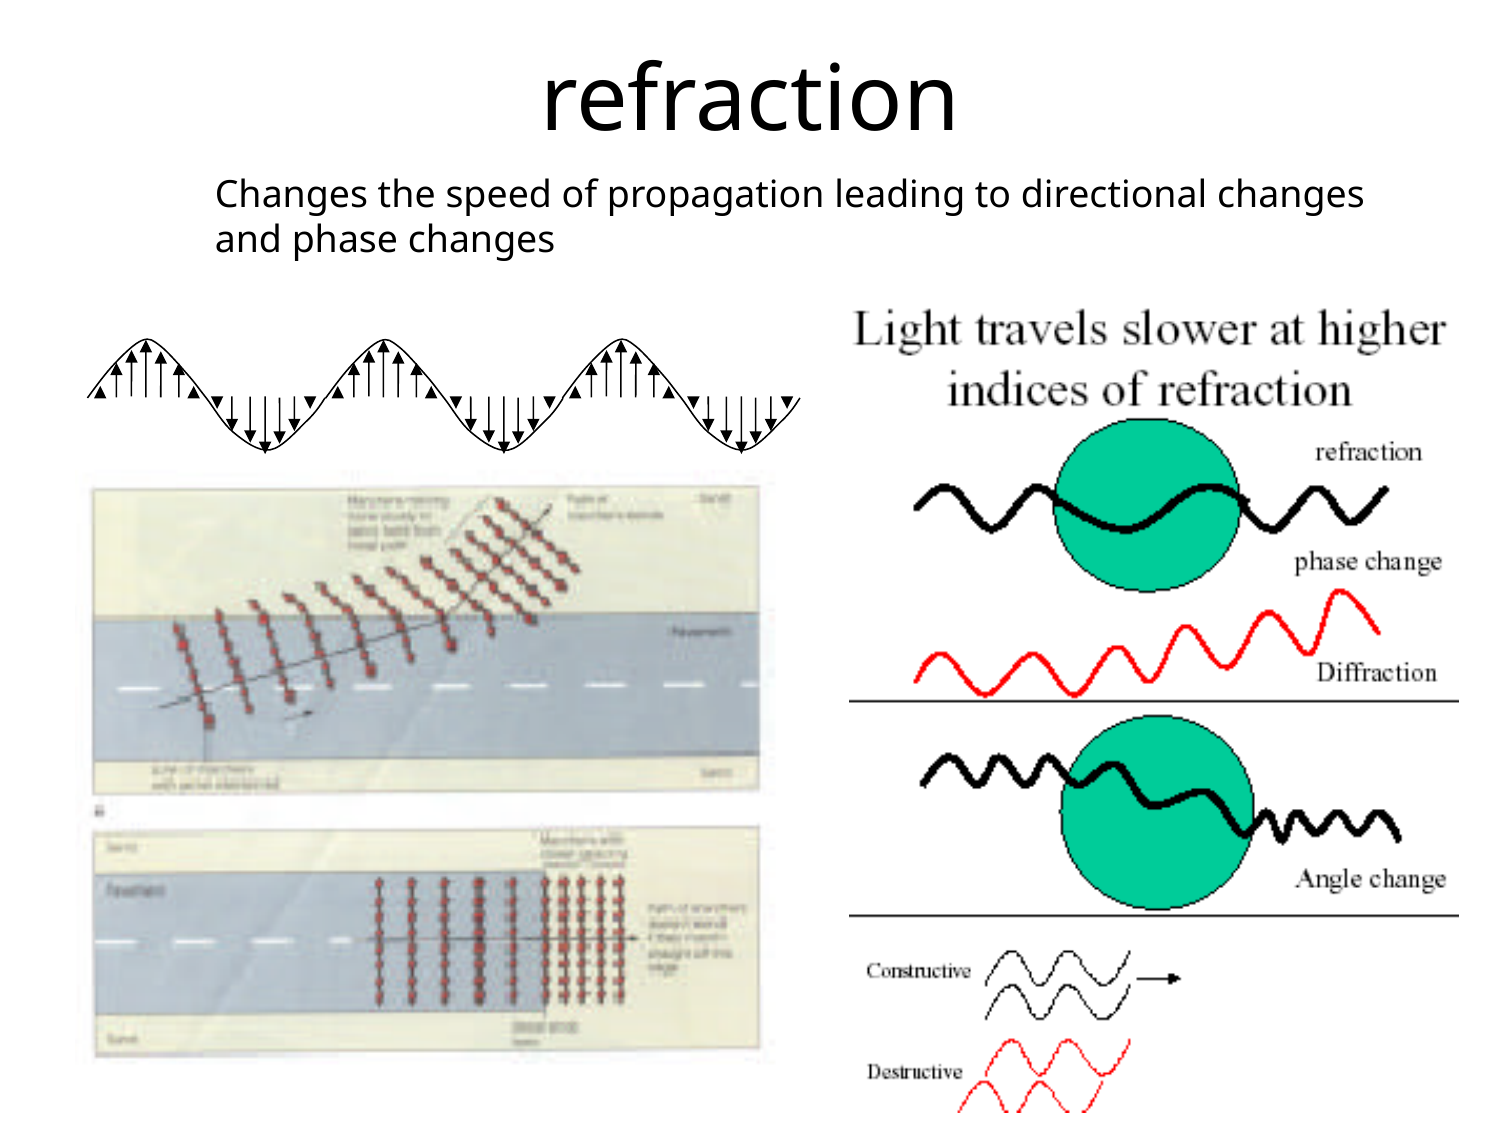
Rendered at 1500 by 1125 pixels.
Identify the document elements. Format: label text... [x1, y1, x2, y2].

text_box Changes the speed of propagation leading to directional changes and phase changes [199, 162, 1413, 268]
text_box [87, 337, 801, 456]
title refraction [75, 0, 1425, 188]
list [74, 462, 801, 1089]
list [849, 299, 1459, 1113]
